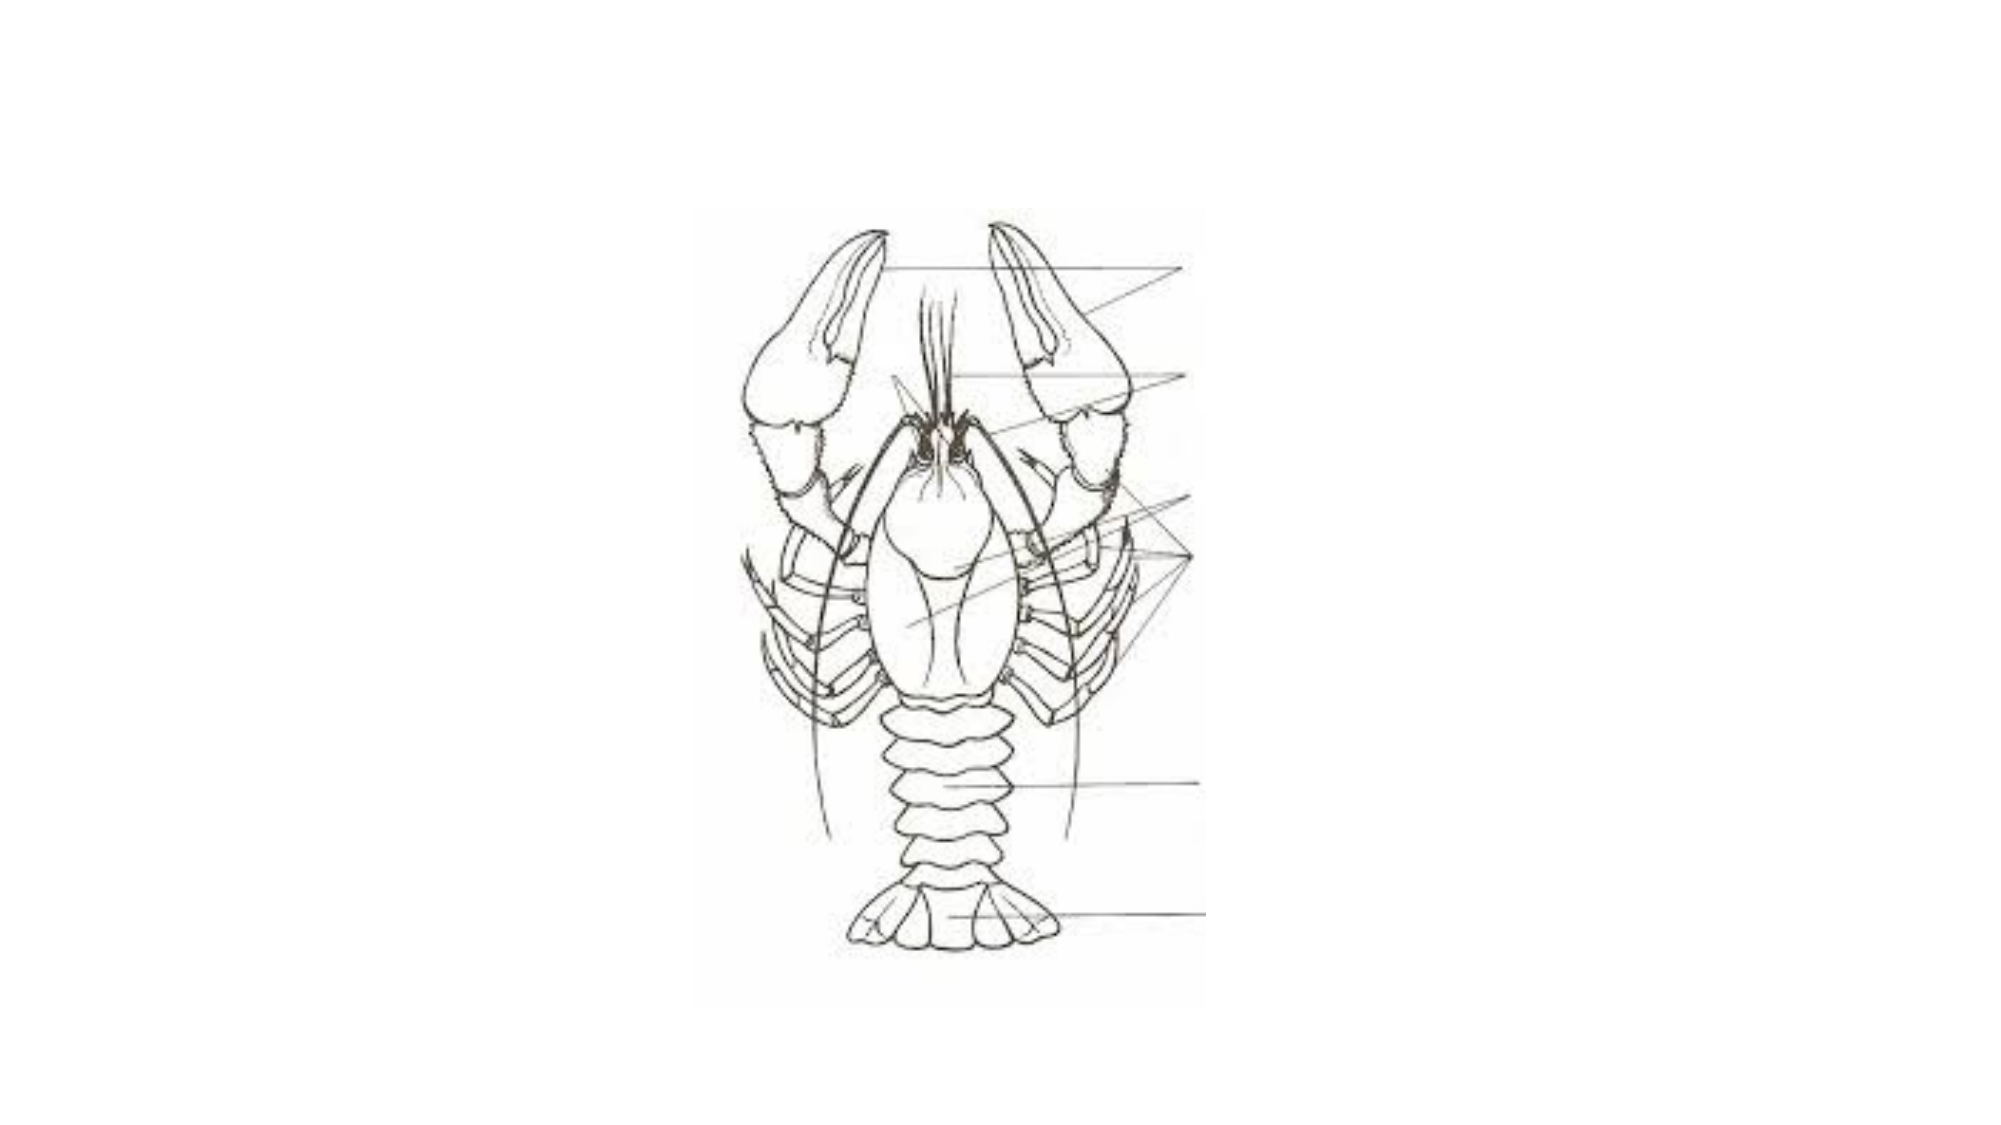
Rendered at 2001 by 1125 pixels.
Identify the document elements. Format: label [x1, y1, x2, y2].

picture [693, 208, 1206, 1008]
